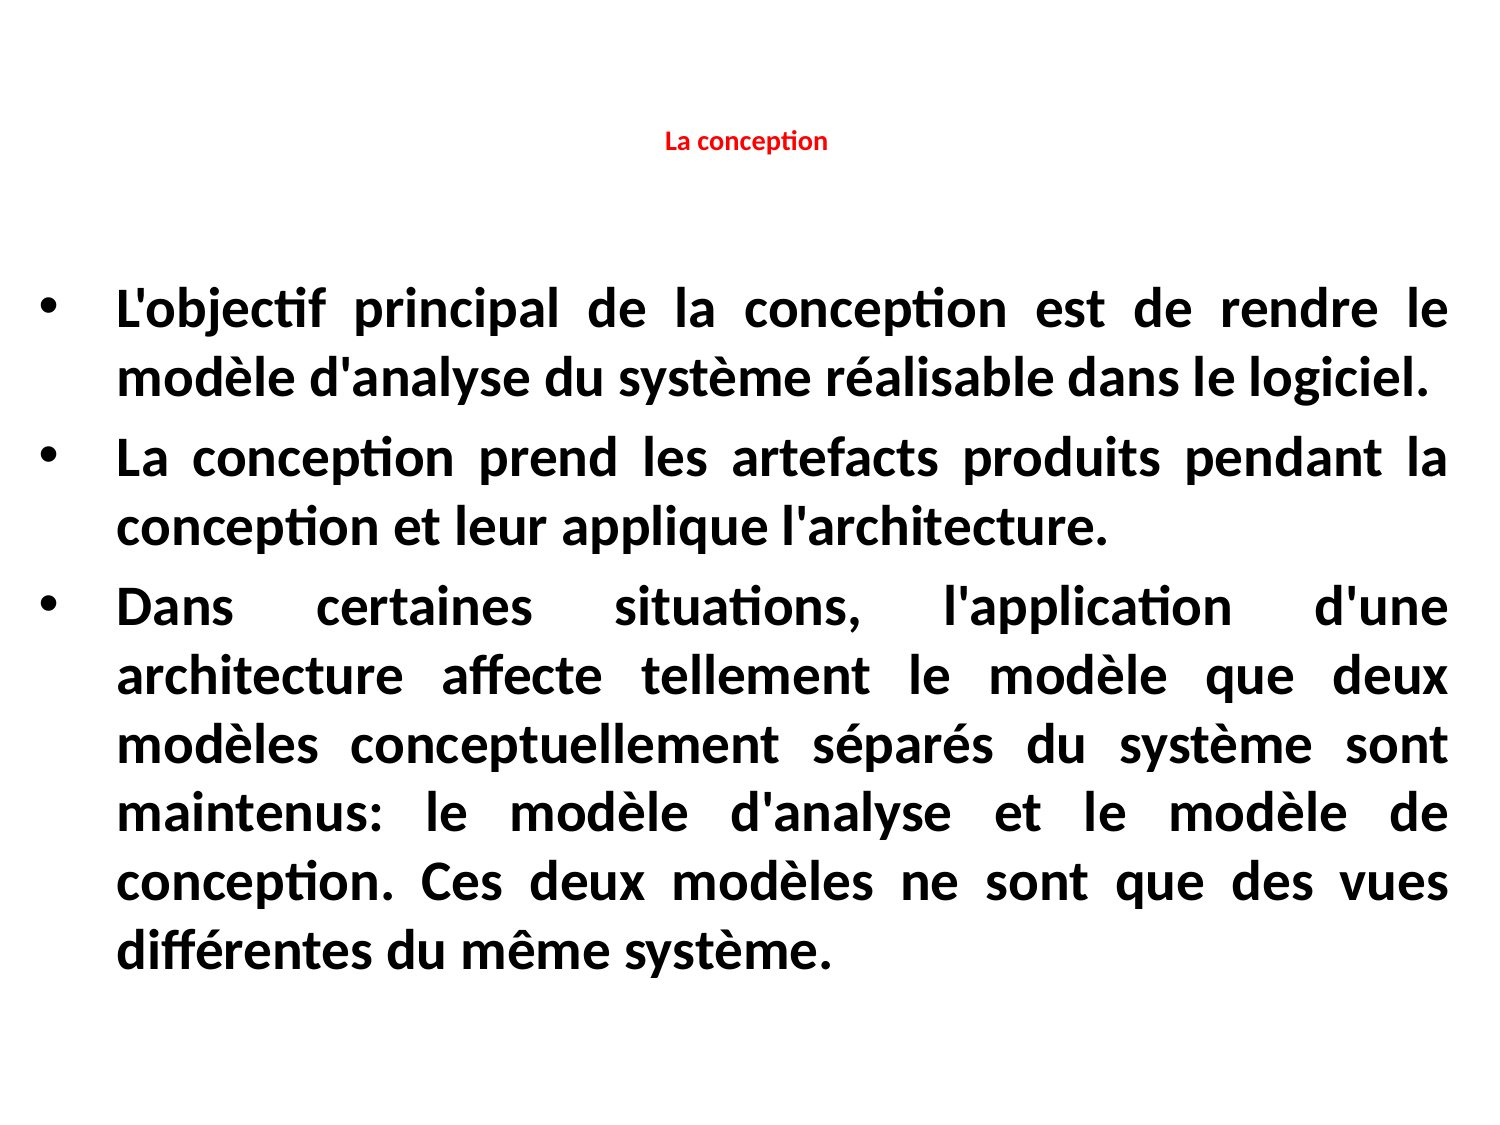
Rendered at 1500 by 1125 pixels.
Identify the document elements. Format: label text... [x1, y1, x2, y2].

title La conception [75, 45, 1425, 233]
list L'objectif principal de la conception est de rendre le modèle d'analyse du système réalisable dans le logiciel. La conception prend les artefacts produits pendant la conception et leur applique l'architecture. Dans certaines situations, l'application d'une architecture affecte tellement le modèle que deux modèles conceptuellement séparés du système sont maintenus: le modèle d'analyse et le modèle de conception. Ces deux modèles ne sont que des vues différentes du même système. [23, 262, 1465, 1005]
